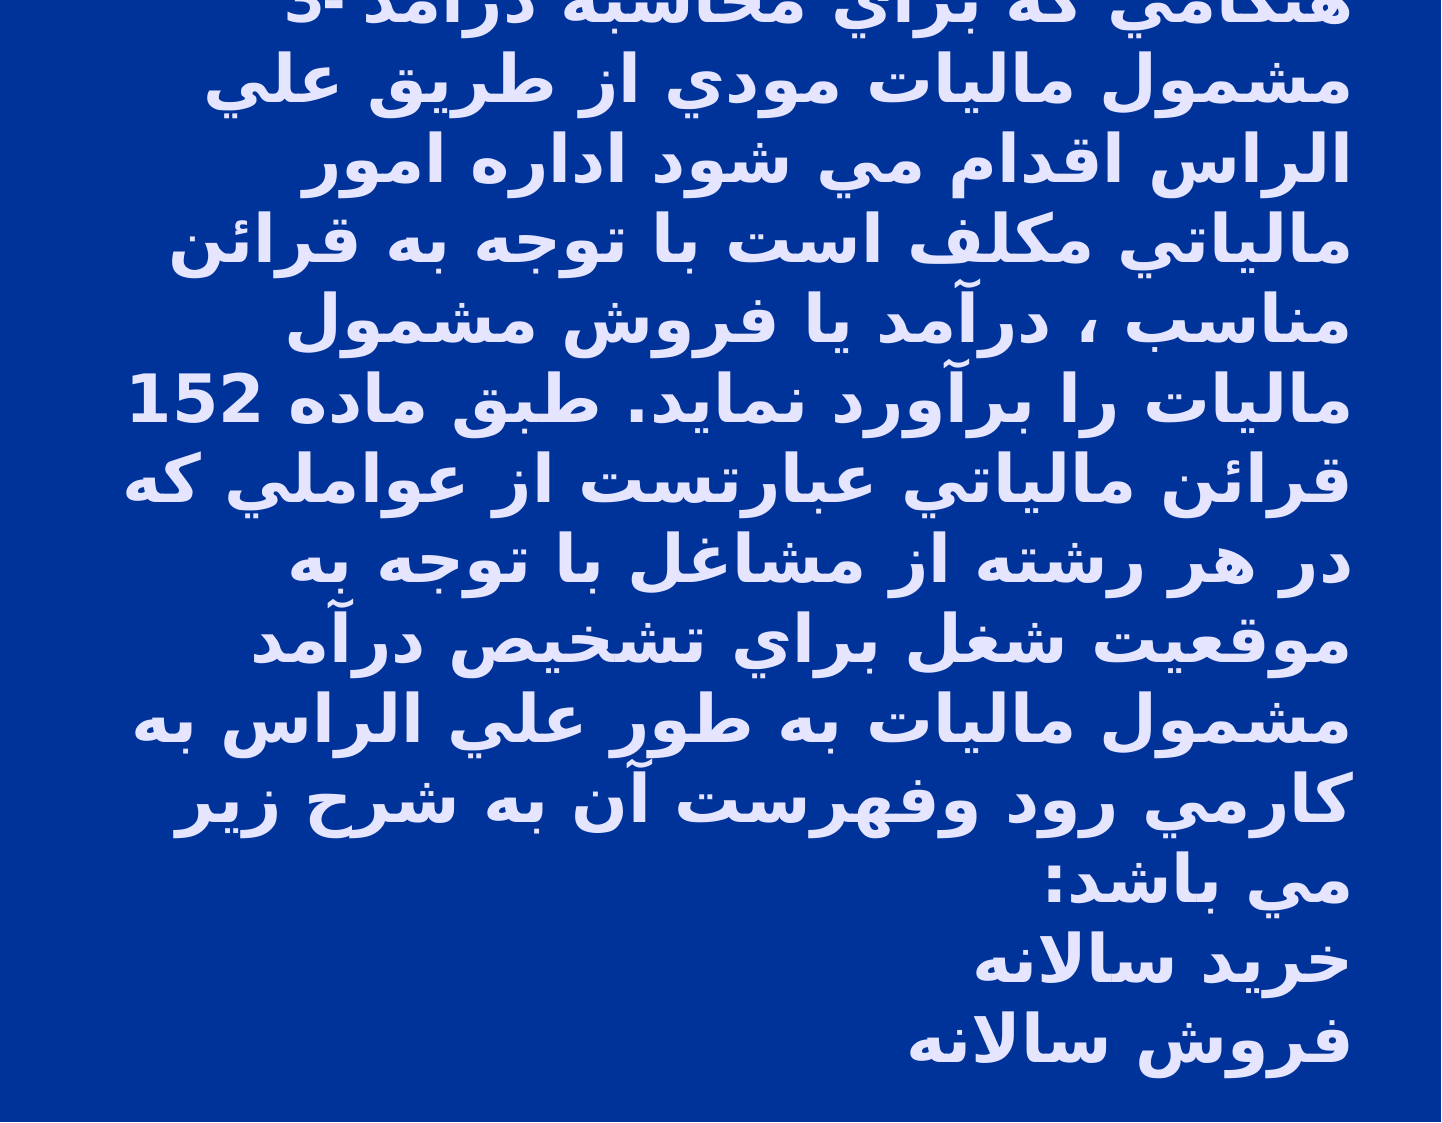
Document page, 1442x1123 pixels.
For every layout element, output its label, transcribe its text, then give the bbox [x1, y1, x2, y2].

title 3- هنگامي كه براي محاسبه درآمد مشمول ماليات مودي از طريق علي الراس اقدام مي شود اداره امور مالياتي مكلف است با توجه به قرائن مناسب ، درآمد يا فروش مشمول ماليات را برآورد نمايد. طبق ماده 152 قرائن مالياتي عبارتست از عواملي كه در هر رشته از مشاغل با توجه به موقعيت شغل براي تشخيص درآمد مشمول ماليات به طور علي الراس به كارمي رود وفهرست آن به شرح زير مي باشد: خريد سالانه فروش سالانه [71, 44, 1370, 987]
